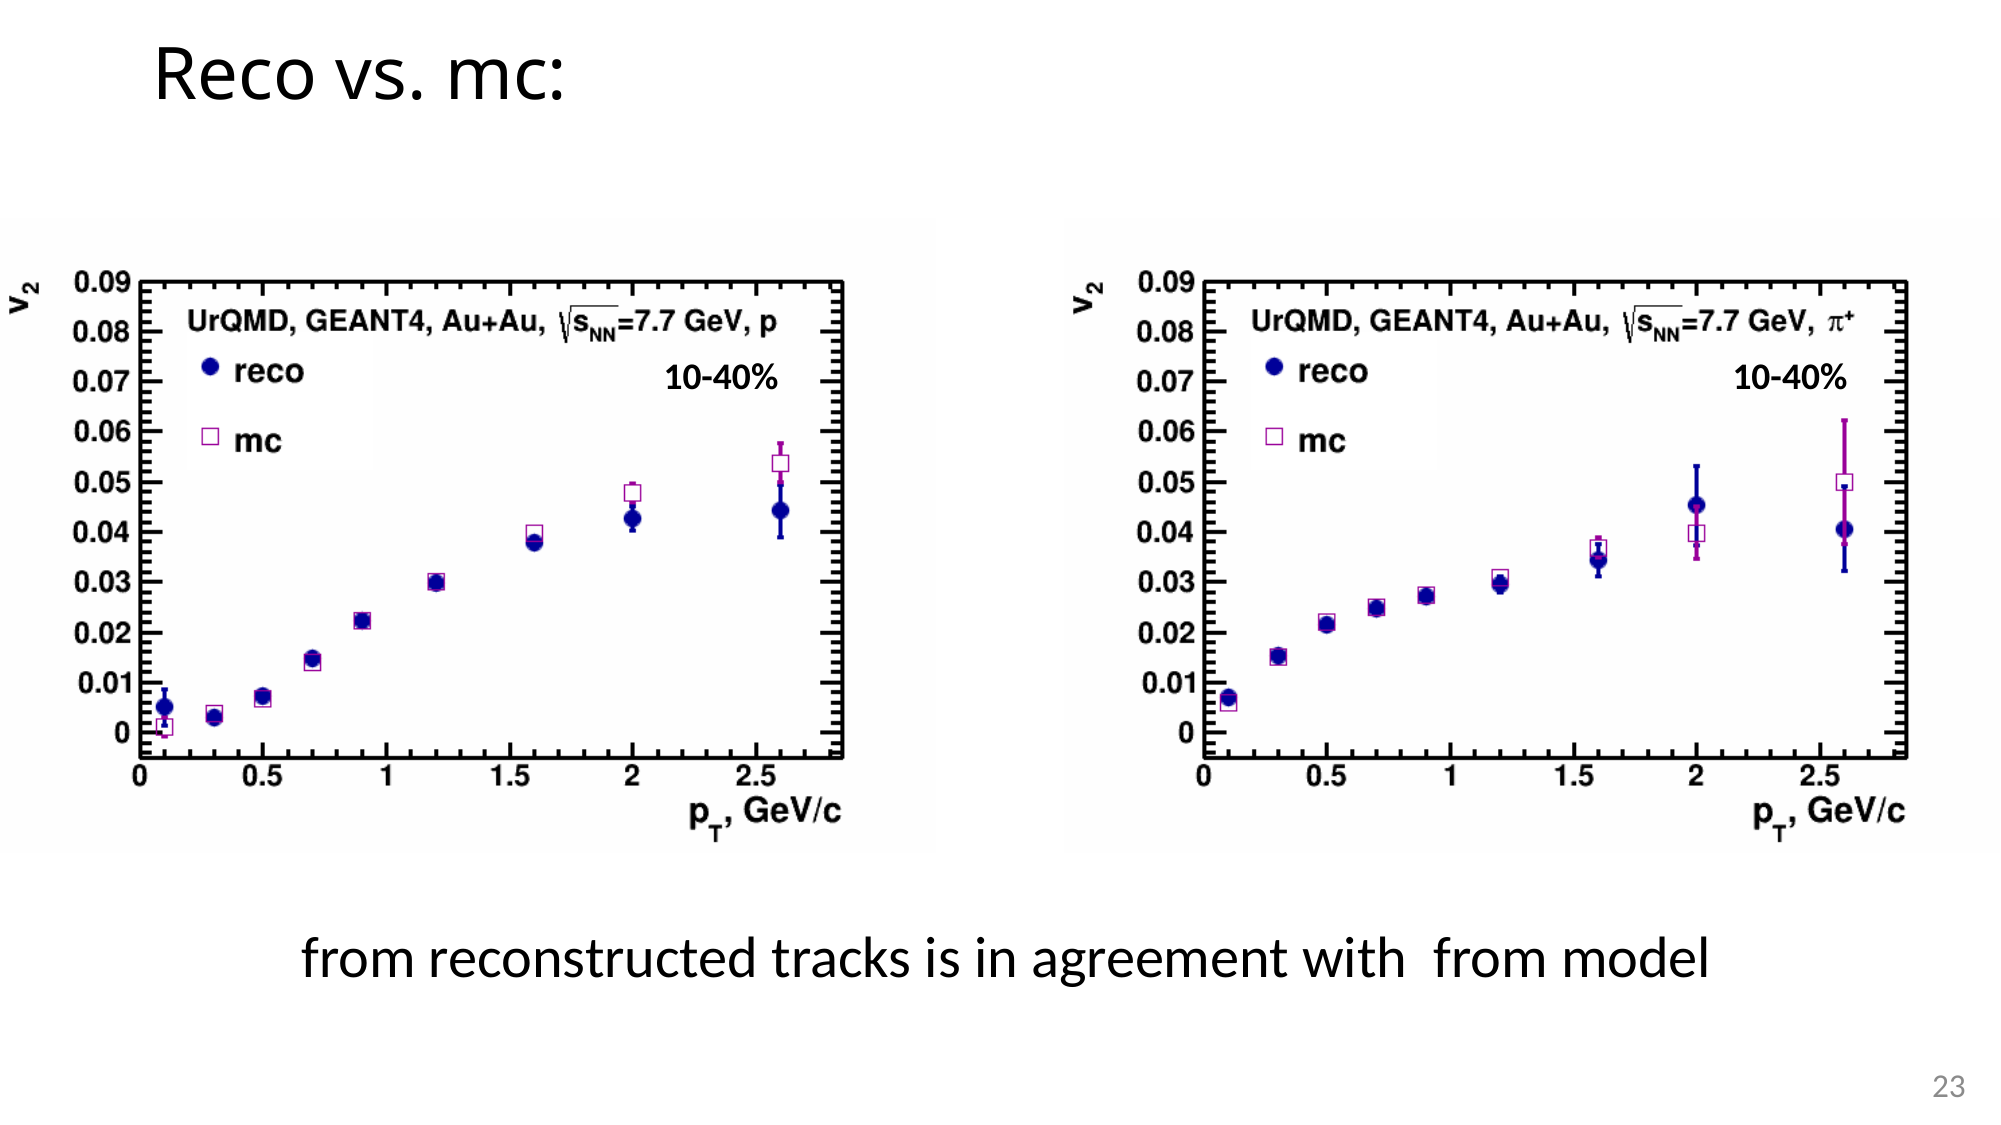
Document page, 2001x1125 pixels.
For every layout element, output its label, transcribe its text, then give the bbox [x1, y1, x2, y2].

picture [1064, 218, 2000, 853]
slide_number 23 [1530, 1053, 1981, 1114]
picture [0, 218, 936, 853]
